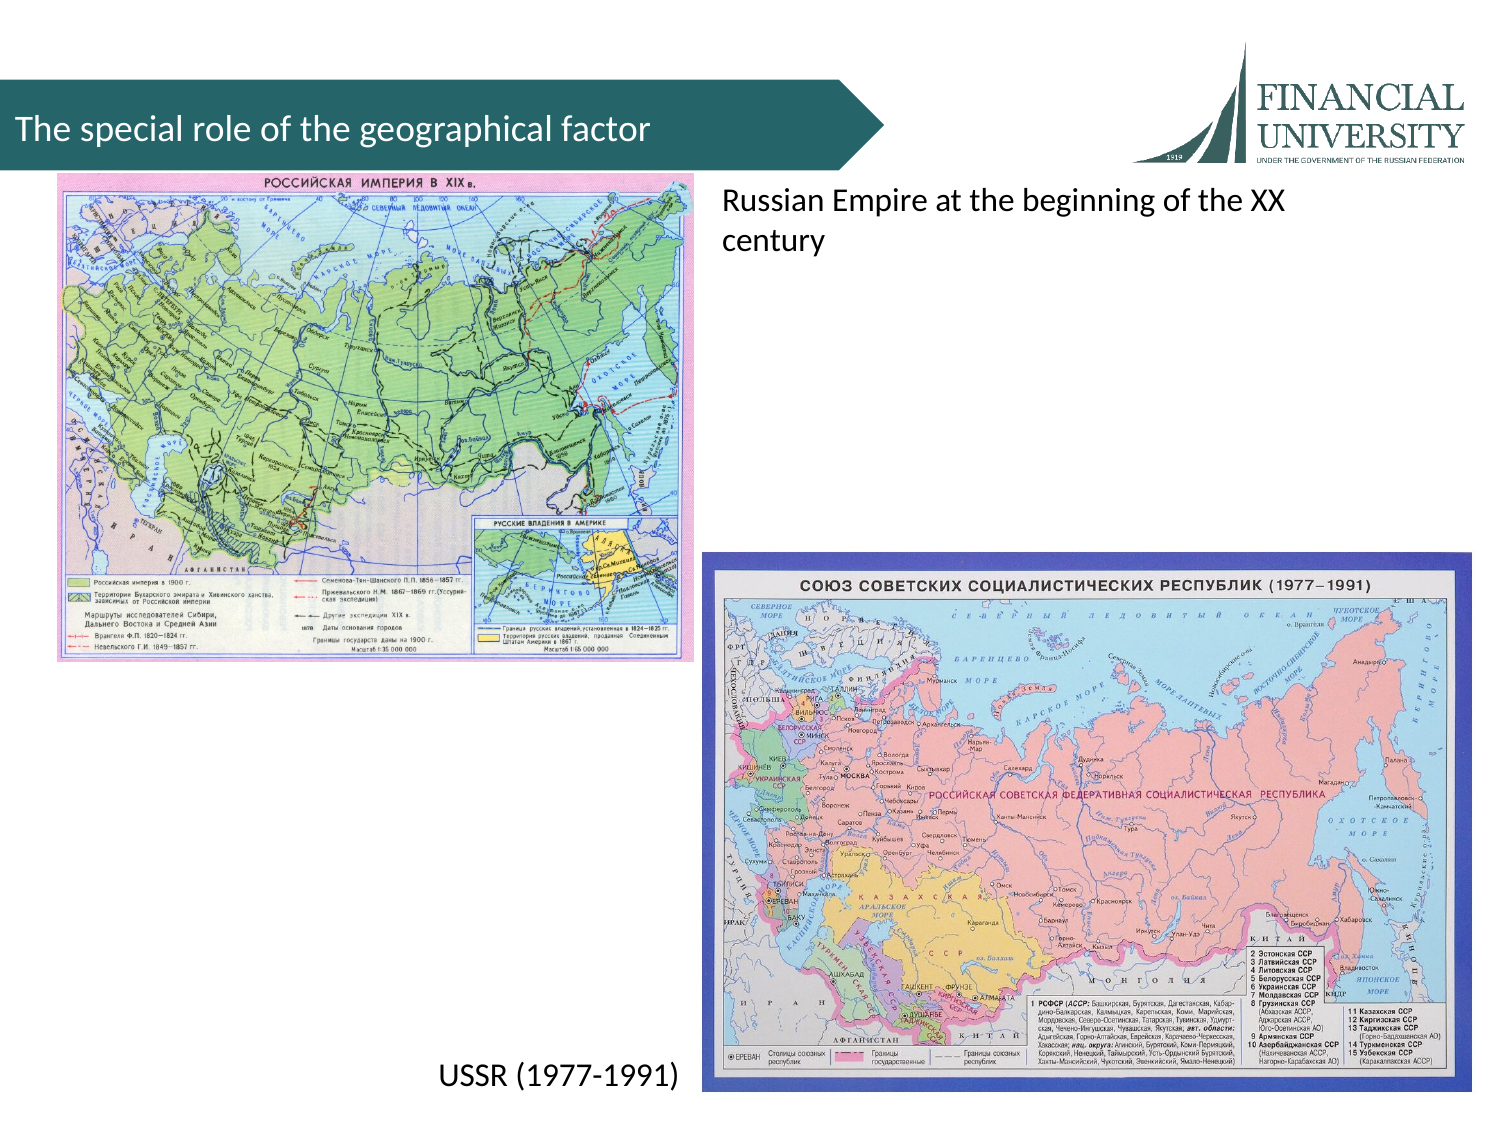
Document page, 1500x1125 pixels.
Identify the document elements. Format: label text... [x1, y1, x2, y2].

text_box Russian Empire at the beginning of the XX century [707, 170, 1381, 265]
text_box USSR (1977-1991) [423, 1045, 1098, 1101]
picture [57, 173, 694, 662]
picture [1128, 36, 1466, 180]
picture [695, 545, 1478, 1098]
text_box The special role of the geographical factor [0, 78, 886, 172]
